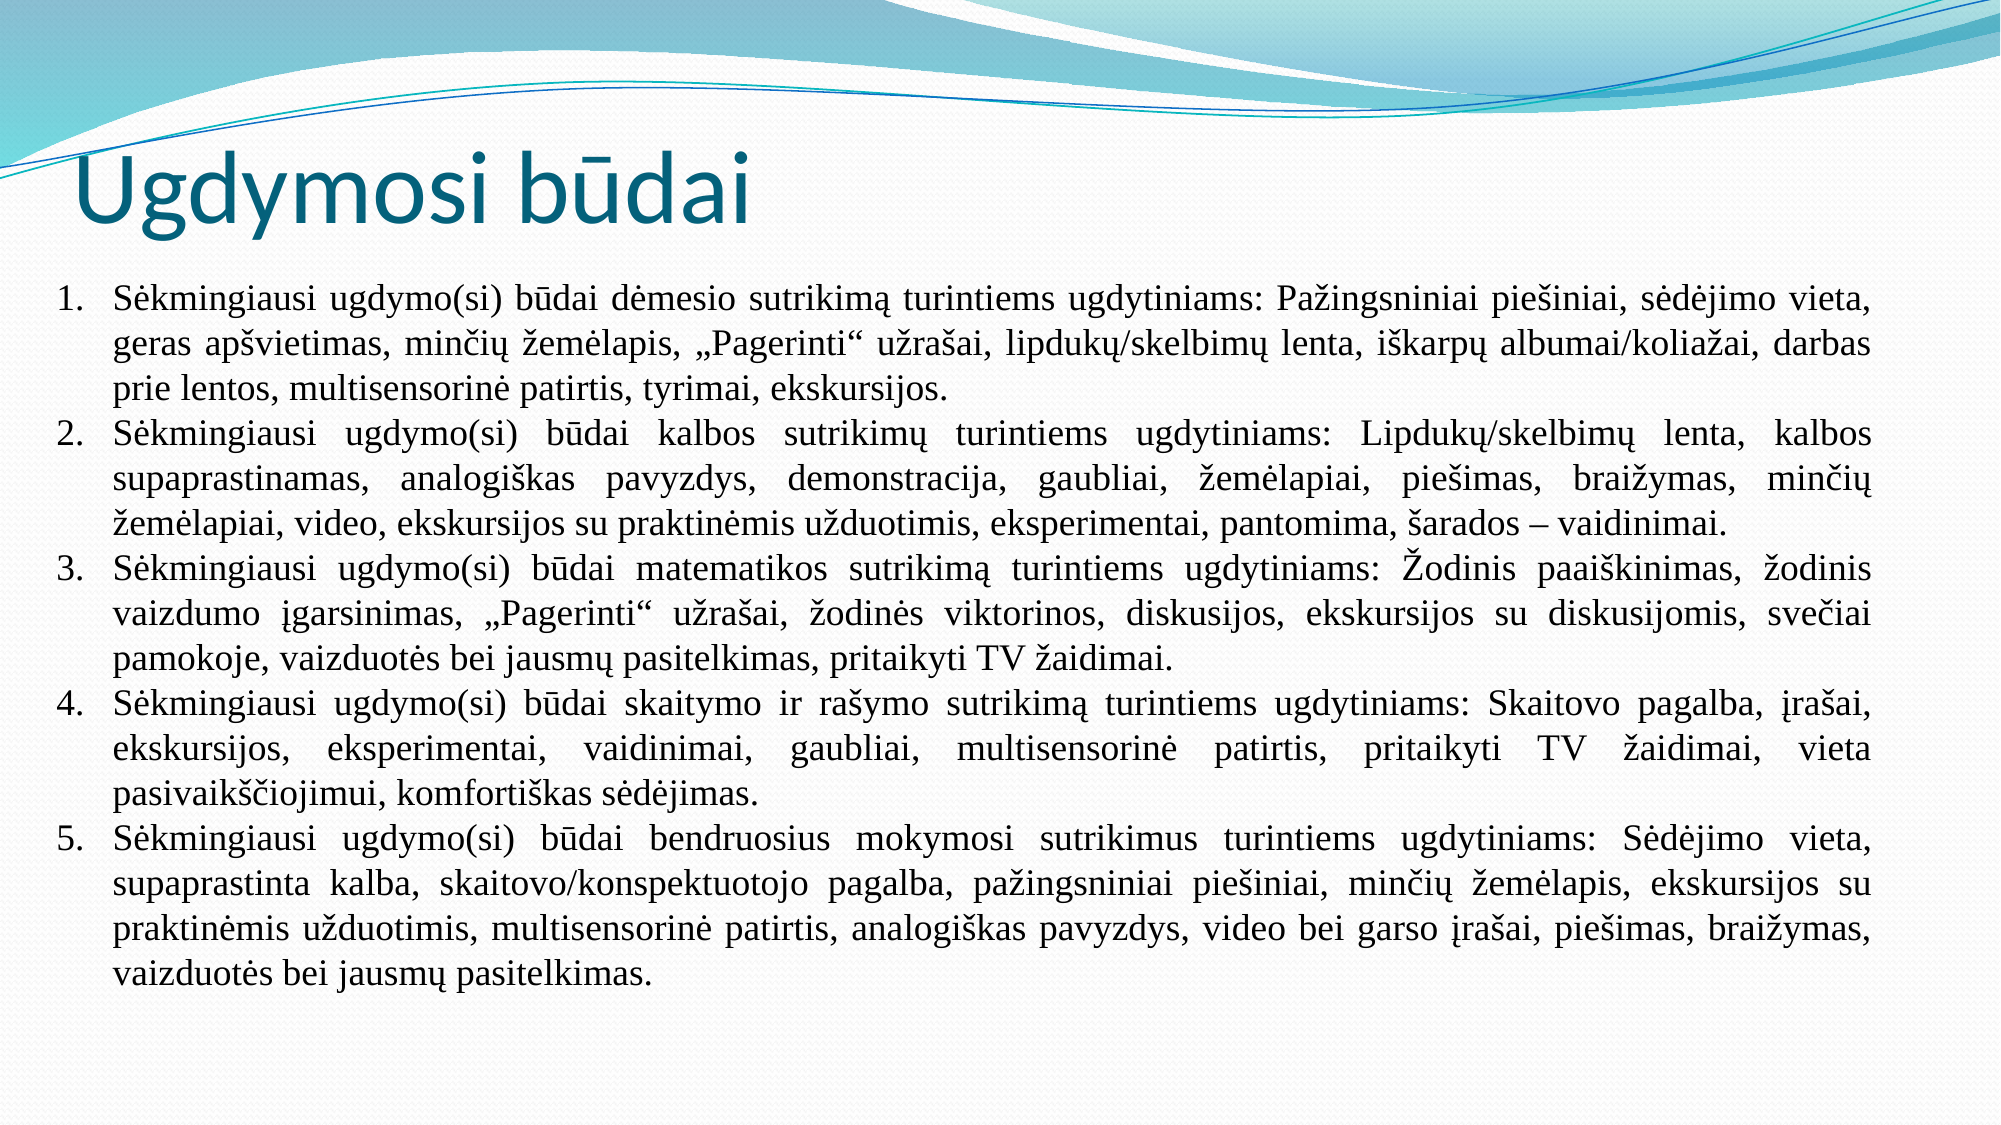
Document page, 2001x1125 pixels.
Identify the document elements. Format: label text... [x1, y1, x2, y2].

text_box Sėkmingiausi ugdymo(si) būdai dėmesio sutrikimą turintiems ugdytiniams: Pažingsniniai piešiniai, sėdėjimo vieta, geras apšvietimas, minčių žemėlapis, „Pagerinti“ užrašai, lipdukų/skelbimų lenta, iškarpų albumai/koliažai, darbas prie lentos, multisensorinė patirtis, tyrimai, ekskursijos. Sėkmingiausi ugdymo(si) būdai kalbos sutrikimų turintiems ugdytiniams: Lipdukų/skelbimų lenta, kalbos supaprastinamas, analogiškas pavyzdys, demonstracija, gaubliai, žemėlapiai, piešimas, braižymas, minčių žemėlapiai, video, ekskursijos su praktinėmis užduotimis, eksperimentai, pantomima, šarados – vaidinimai. Sėkmingiausi ugdymo(si) būdai matematikos sutrikimą turintiems ugdytiniams: Žodinis paaiškinimas, žodinis vaizdumo įgarsinimas, „Pagerinti“ užrašai, žodinės viktorinos, diskusijos, ekskursijos su diskusijomis, svečiai pamokoje, vaizduotės bei jausmų pasitelkimas, pritaikyti TV žaidimai. Sėkmingiausi ugdymo(si) būdai skaitymo ir rašymo sutrikimą turintiems ugdytiniams: Skaitovo pagalba, įrašai, ekskursijos, eksperimentai, vaidinimai, gaubliai, multisensorinė patirtis, pritaikyti TV žaidimai, vieta pasivaikščiojimui, komfortiškas sėdėjimas. Sėkmingiausi ugdymo(si) būdai bendruosius mokymosi sutrikimus turintiems ugdytiniams: Sėdėjimo vieta, supaprastinta kalba, skaitovo/konspektuotojo pagalba, pažingsniniai piešiniai, minčių žemėlapis, ekskursijos su praktinėmis užduotimis, multisensorinė patirtis, analogiškas pavyzdys, video bei garso įrašai, piešimas, braižymas, vaizduotės bei jausmų pasitelkimas. [41, 265, 1889, 1001]
title Ugdymosi būdai [72, 57, 1889, 245]
